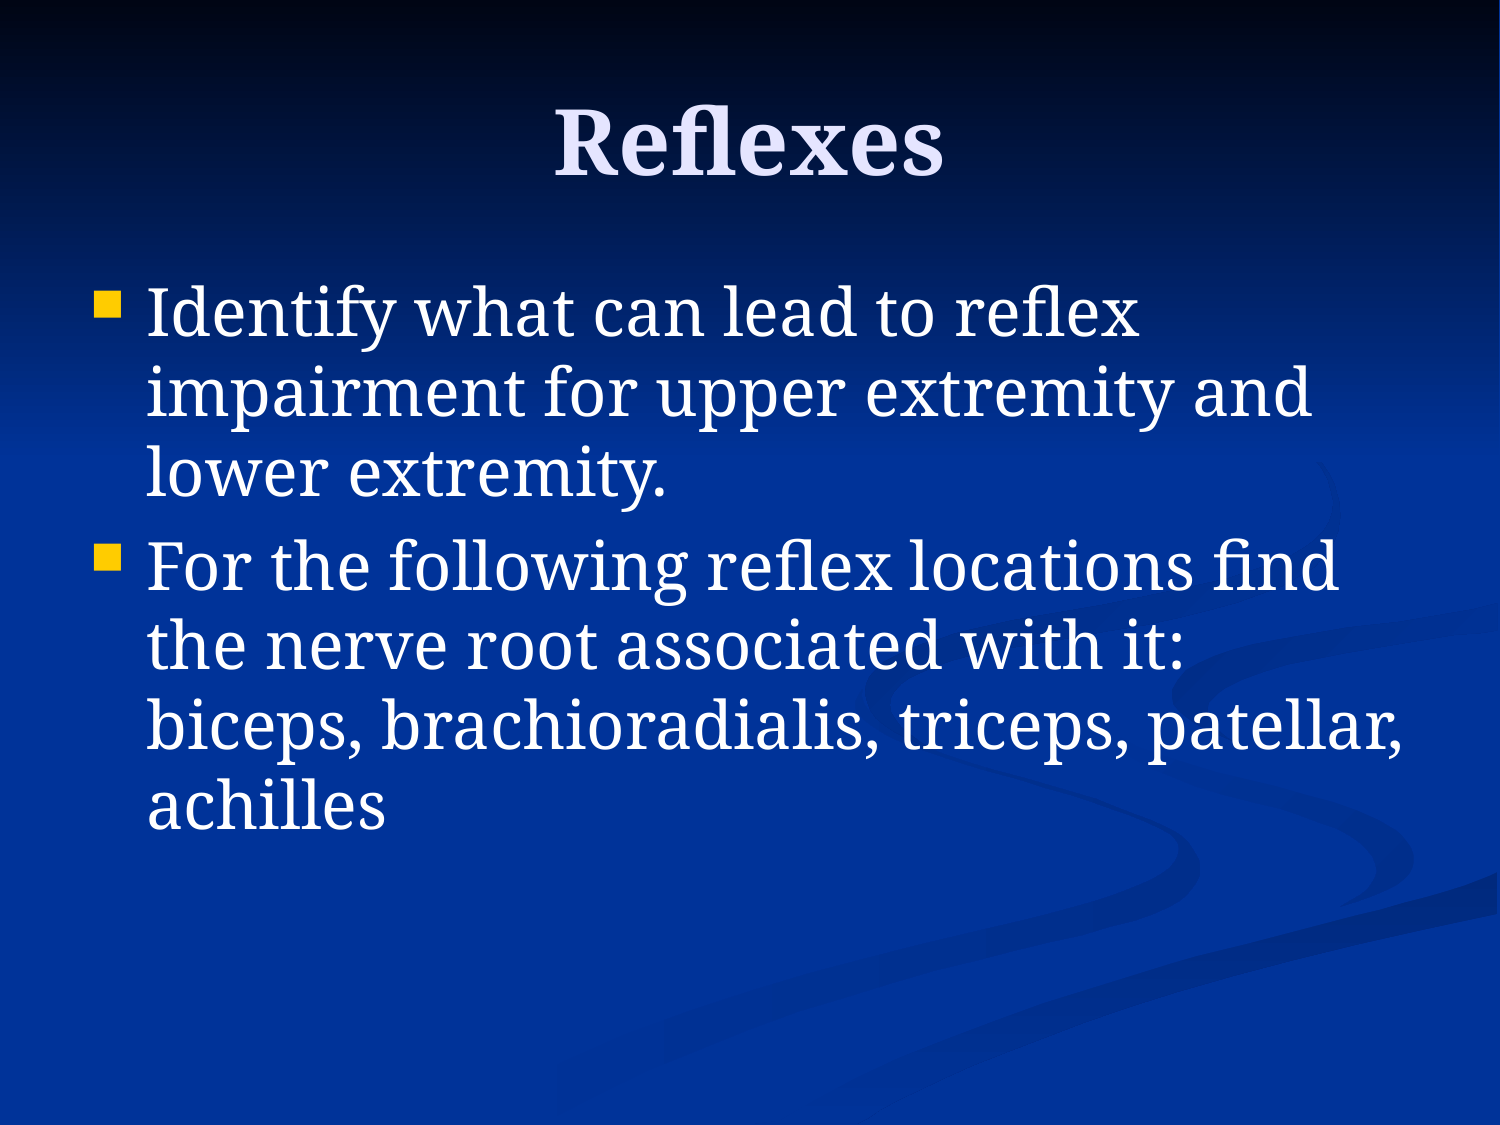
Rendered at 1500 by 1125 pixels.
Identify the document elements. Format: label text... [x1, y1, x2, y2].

title Reflexes [74, 44, 1426, 233]
list Identify what can lead to reflex impairment for upper extremity and lower extremity. For the following reflex locations find the nerve root associated with it: biceps, brachioradialis, triceps, patellar, achilles [74, 262, 1426, 1006]
